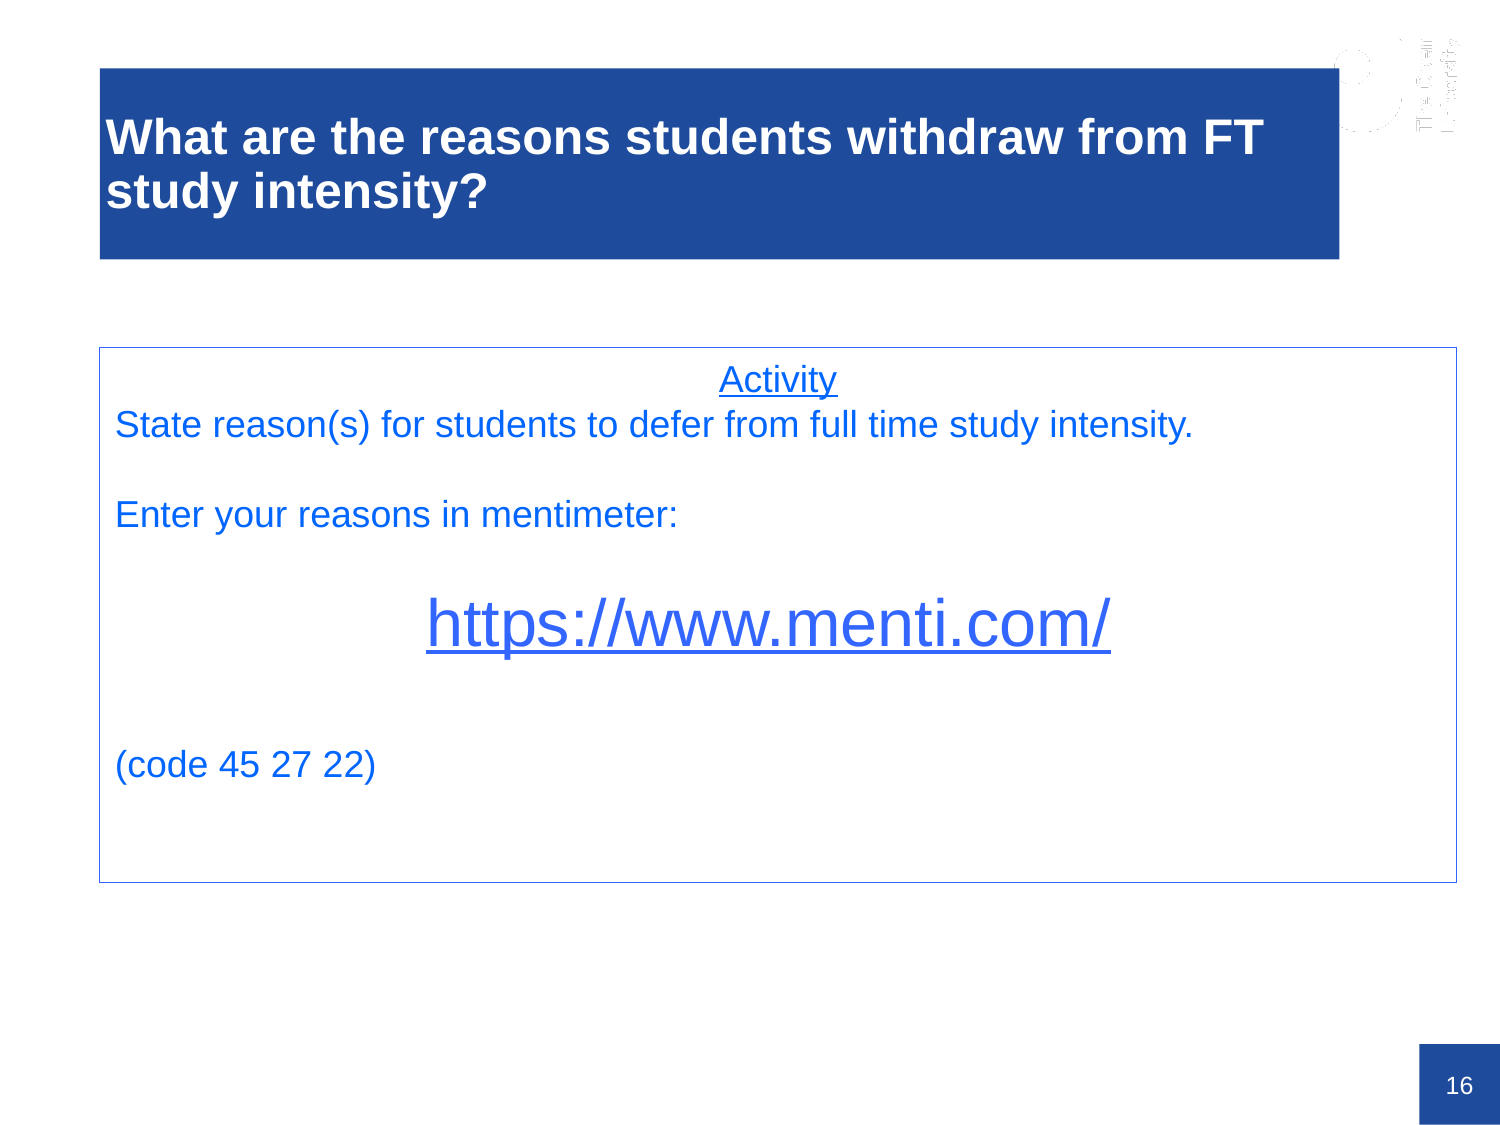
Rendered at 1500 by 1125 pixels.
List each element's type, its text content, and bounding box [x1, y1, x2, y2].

title What are the reasons students withdraw from FT study intensity? [99, 68, 1340, 260]
picture [1322, 37, 1460, 132]
text_box Activity State reason(s) for students to defer from full time study intensity. Enter your reasons in mentimeter: https://www.menti.com/ (code 45 27 22) [99, 347, 1457, 883]
